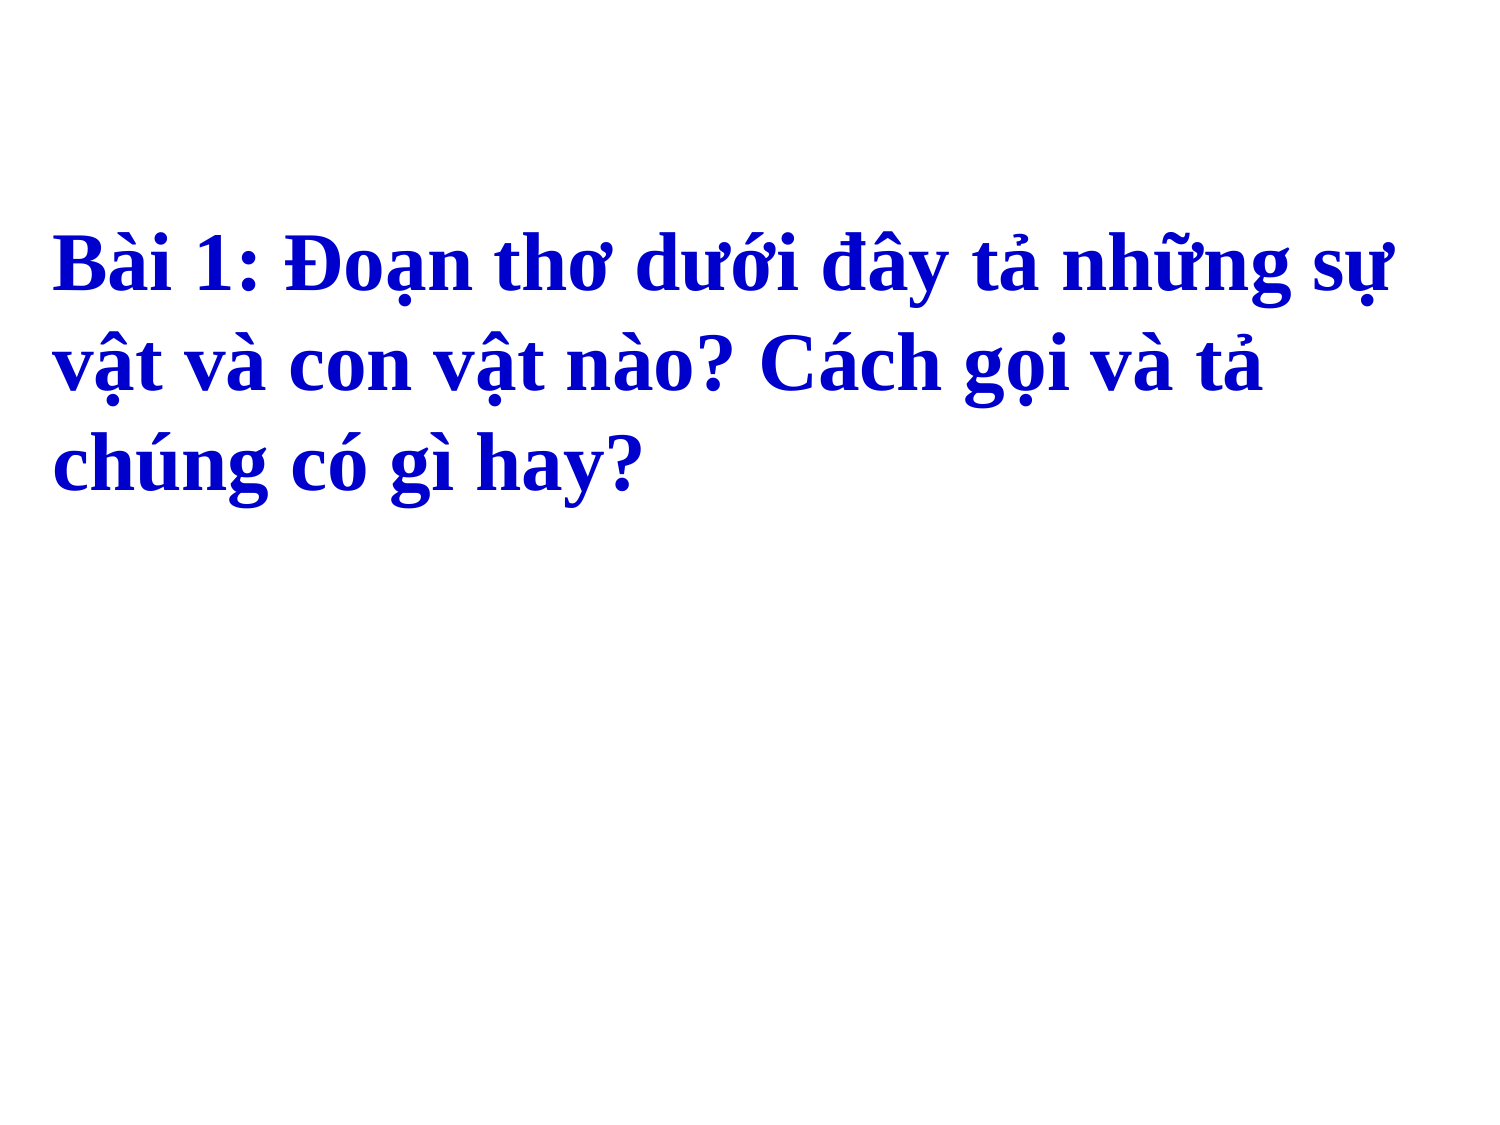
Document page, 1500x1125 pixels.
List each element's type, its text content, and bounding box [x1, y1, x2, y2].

text_box Bài 1: Đoạn thơ dưới đây tả những sự vật và con vật nào? Cách gọi và tả chúng có gì hay? [37, 200, 1438, 515]
